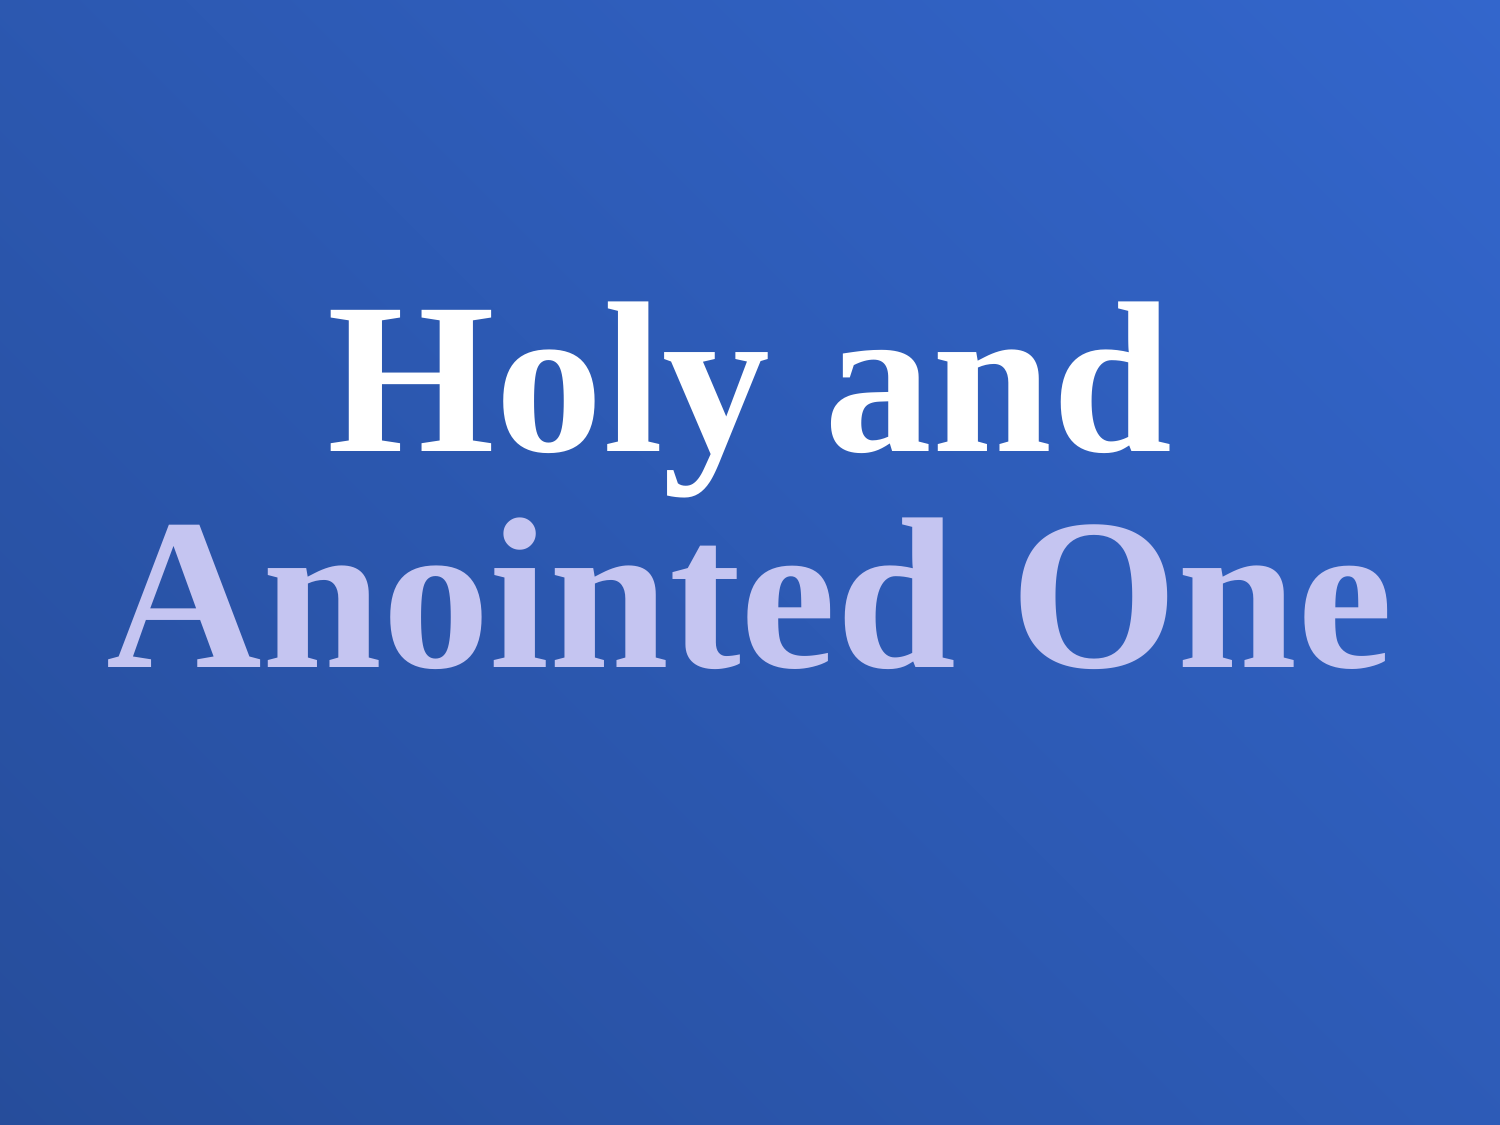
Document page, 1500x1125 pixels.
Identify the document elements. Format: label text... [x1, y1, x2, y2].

text_box Holy and Anointed One [0, 271, 1500, 718]
